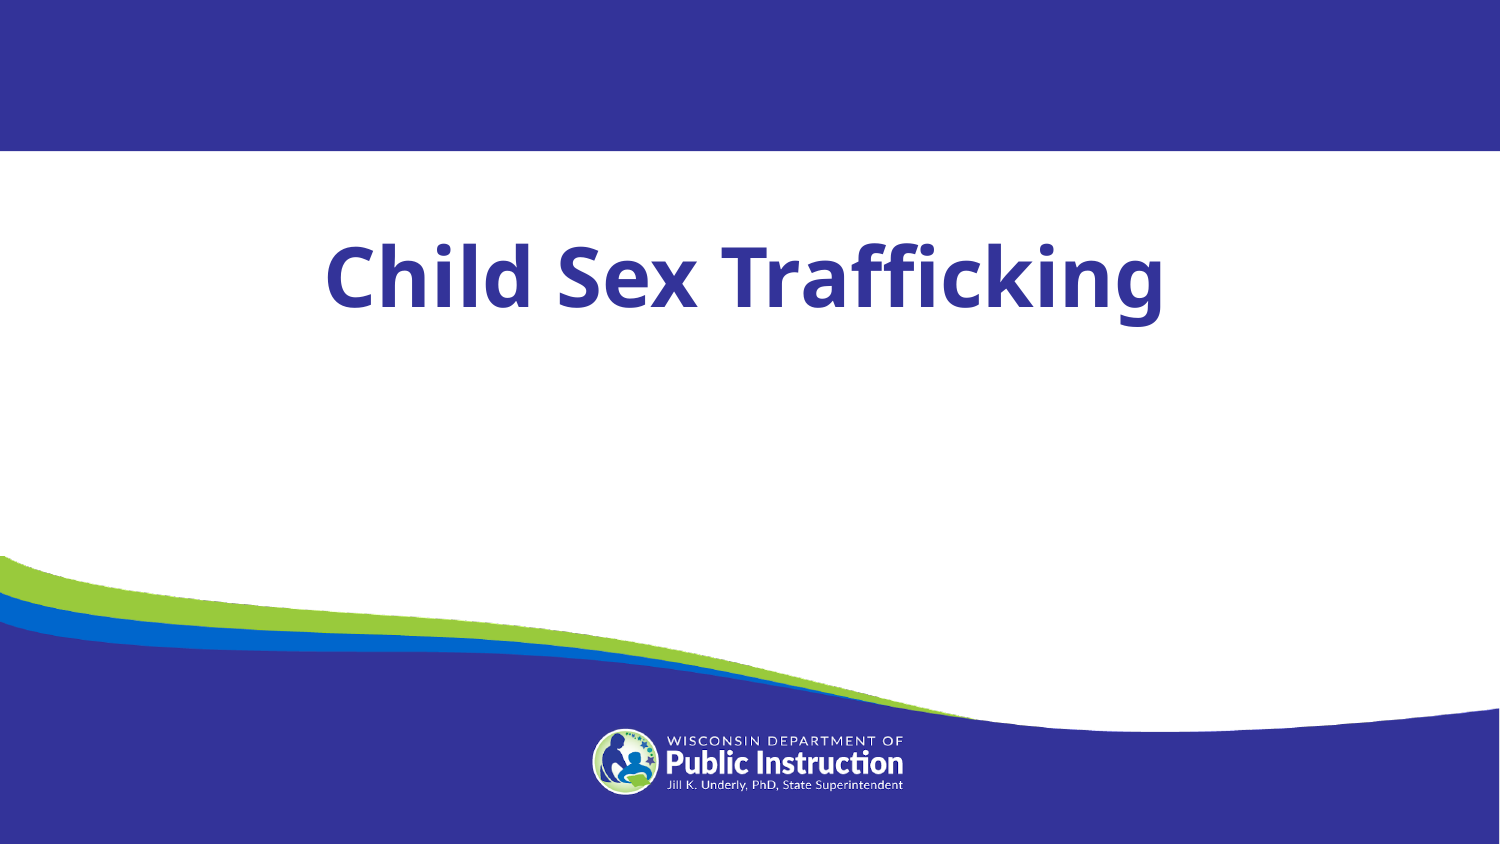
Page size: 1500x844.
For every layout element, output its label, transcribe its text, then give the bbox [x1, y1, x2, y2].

picture [0, 556, 1500, 844]
list Child Sex Trafficking [287, 216, 1205, 439]
